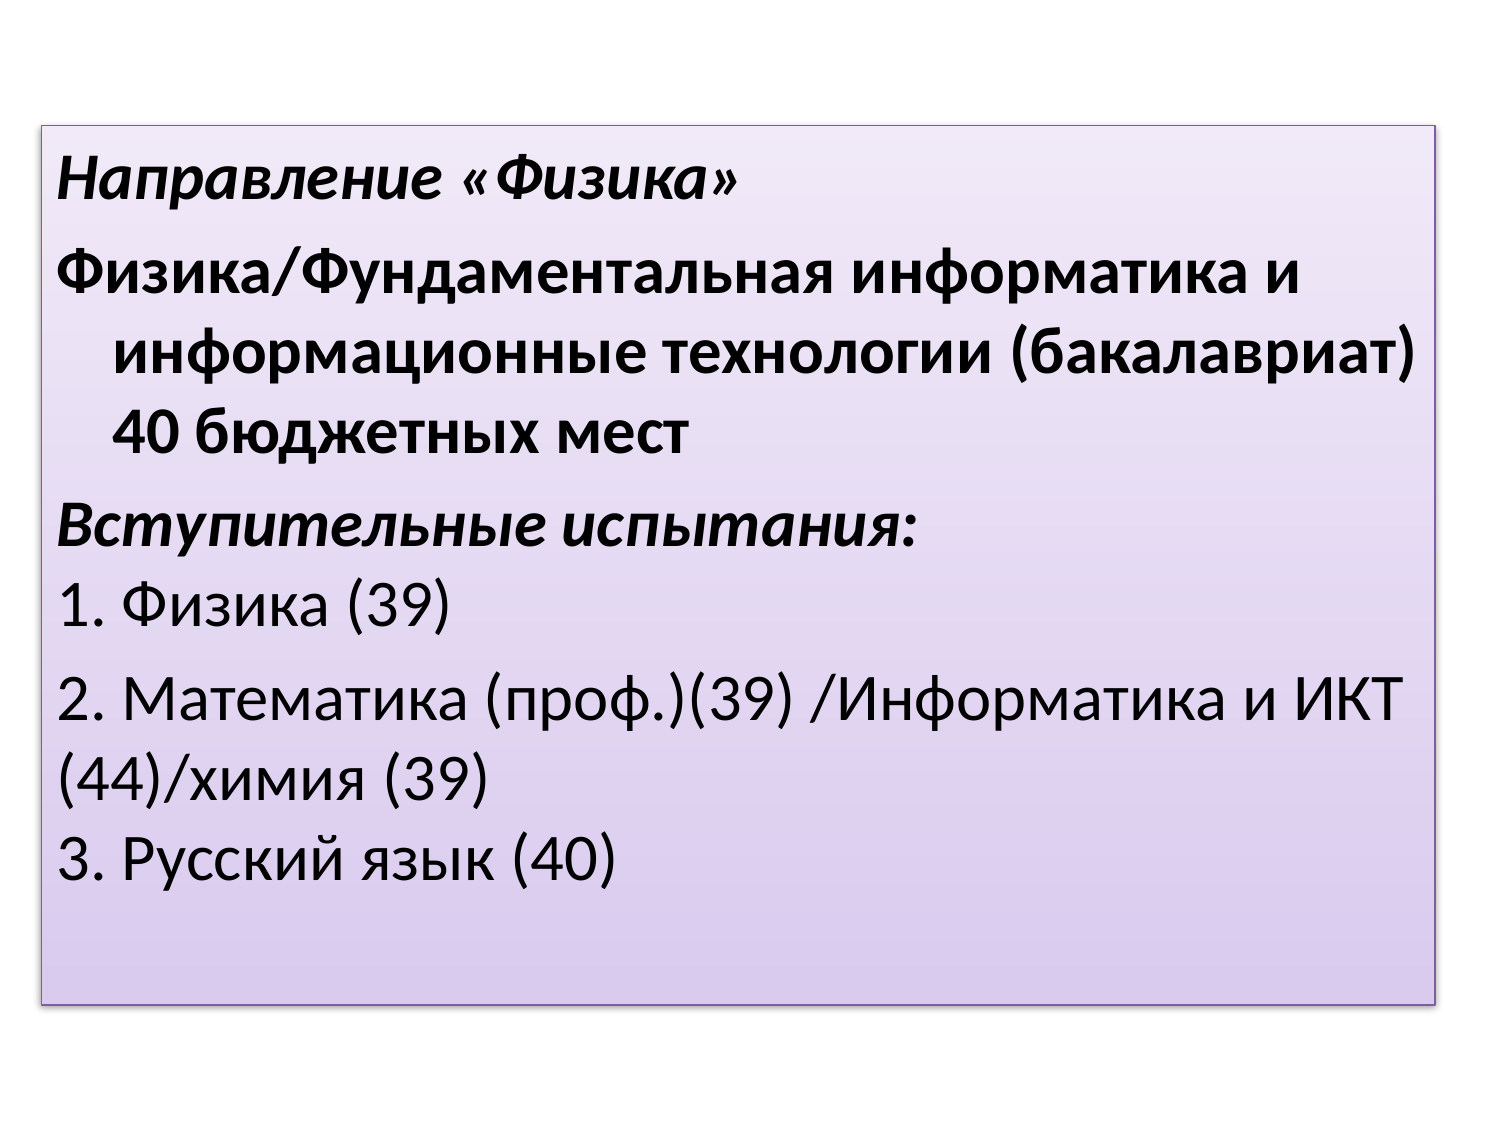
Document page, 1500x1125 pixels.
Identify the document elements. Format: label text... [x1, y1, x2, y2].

list Направление «Физика» Физика/Фундаментальная информатика и информационные технологии (бакалавриат) 40 бюджетных мест Вступительные испытания: 1. Физика (39) 2. Математика (проф.)(39) /Информатика и ИКТ (44)/химия (39) 3. Русский язык (40) [41, 125, 1436, 1006]
